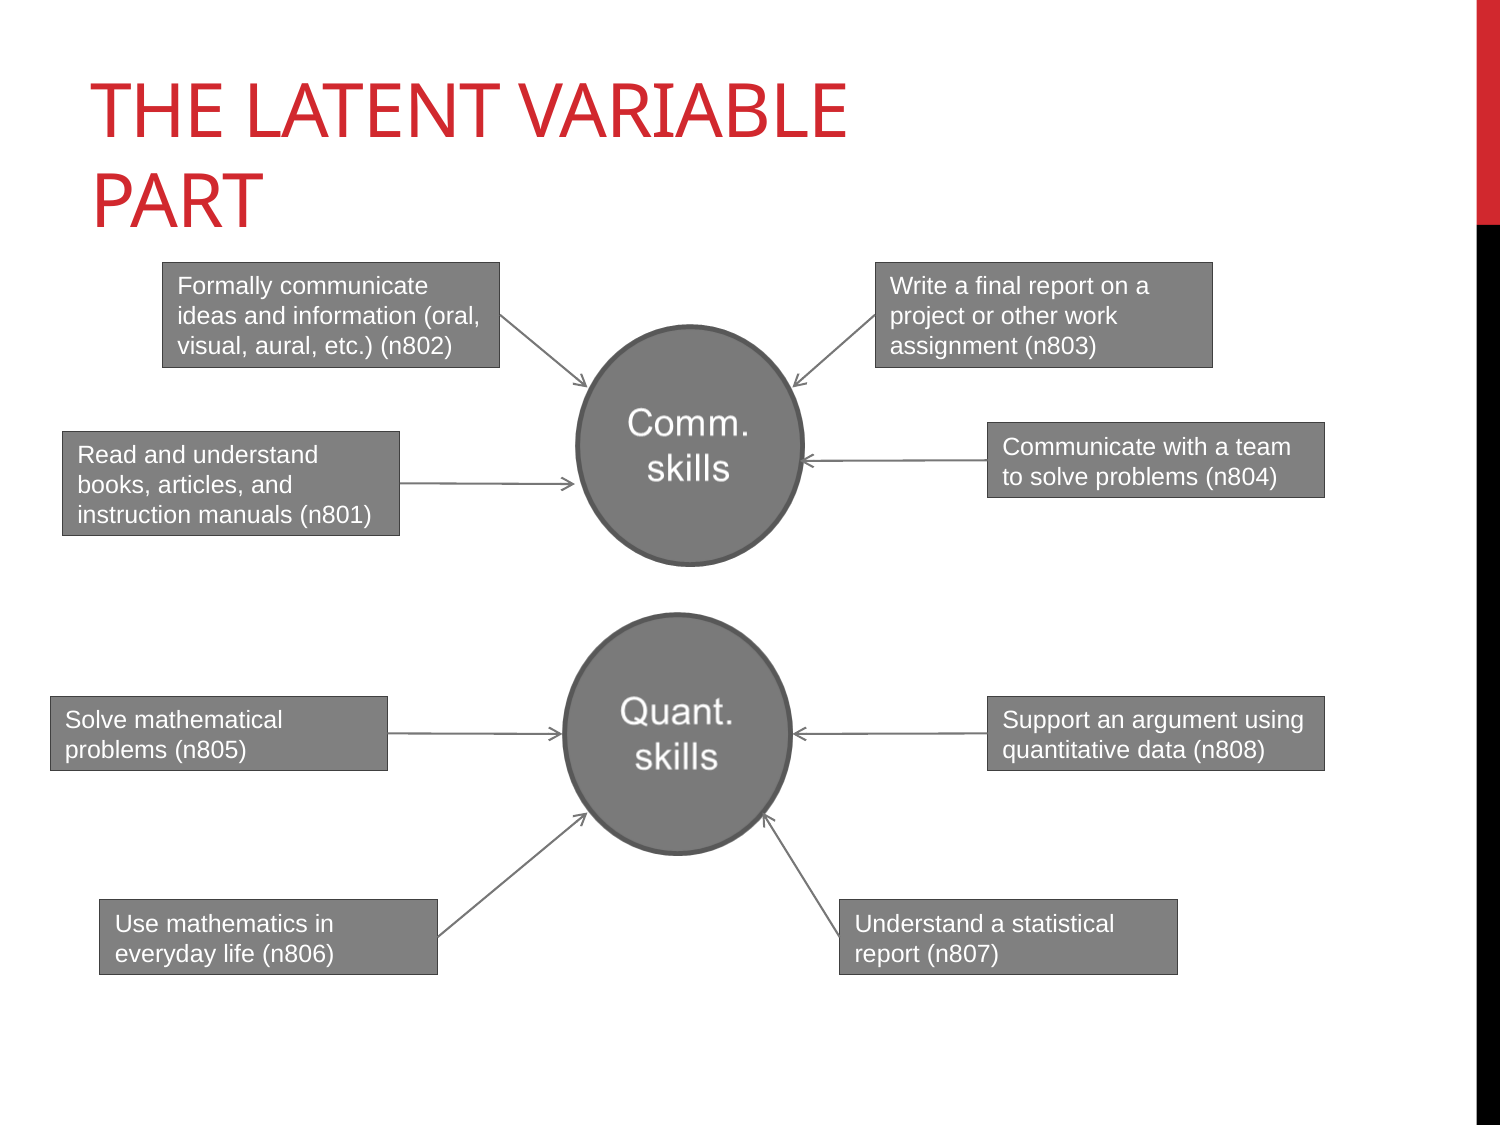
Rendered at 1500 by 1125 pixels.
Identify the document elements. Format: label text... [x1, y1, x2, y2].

text_box Understand a statistical report (n807) [839, 899, 1178, 975]
title The Latent Variable Part [75, 25, 1025, 250]
text_box Support an argument using quantitative data (n808) [987, 696, 1325, 771]
text_box Use mathematics in everyday life (n806) [99, 899, 438, 975]
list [574, 324, 806, 568]
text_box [499, 314, 588, 388]
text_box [761, 811, 841, 939]
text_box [436, 811, 588, 939]
text_box Write a final report on a project or other work assignment (n803) [875, 262, 1213, 368]
text_box Solve mathematical problems (n805) [50, 696, 388, 771]
text_box Formally communicate ideas and information (oral, visual, aural, etc.) (n802) [162, 262, 500, 368]
picture [561, 611, 793, 856]
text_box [791, 314, 876, 388]
text_box Communicate with a team to solve problems (n804) [987, 422, 1325, 498]
text_box Read and understand books, articles, and instruction manuals (n801) [62, 431, 400, 536]
